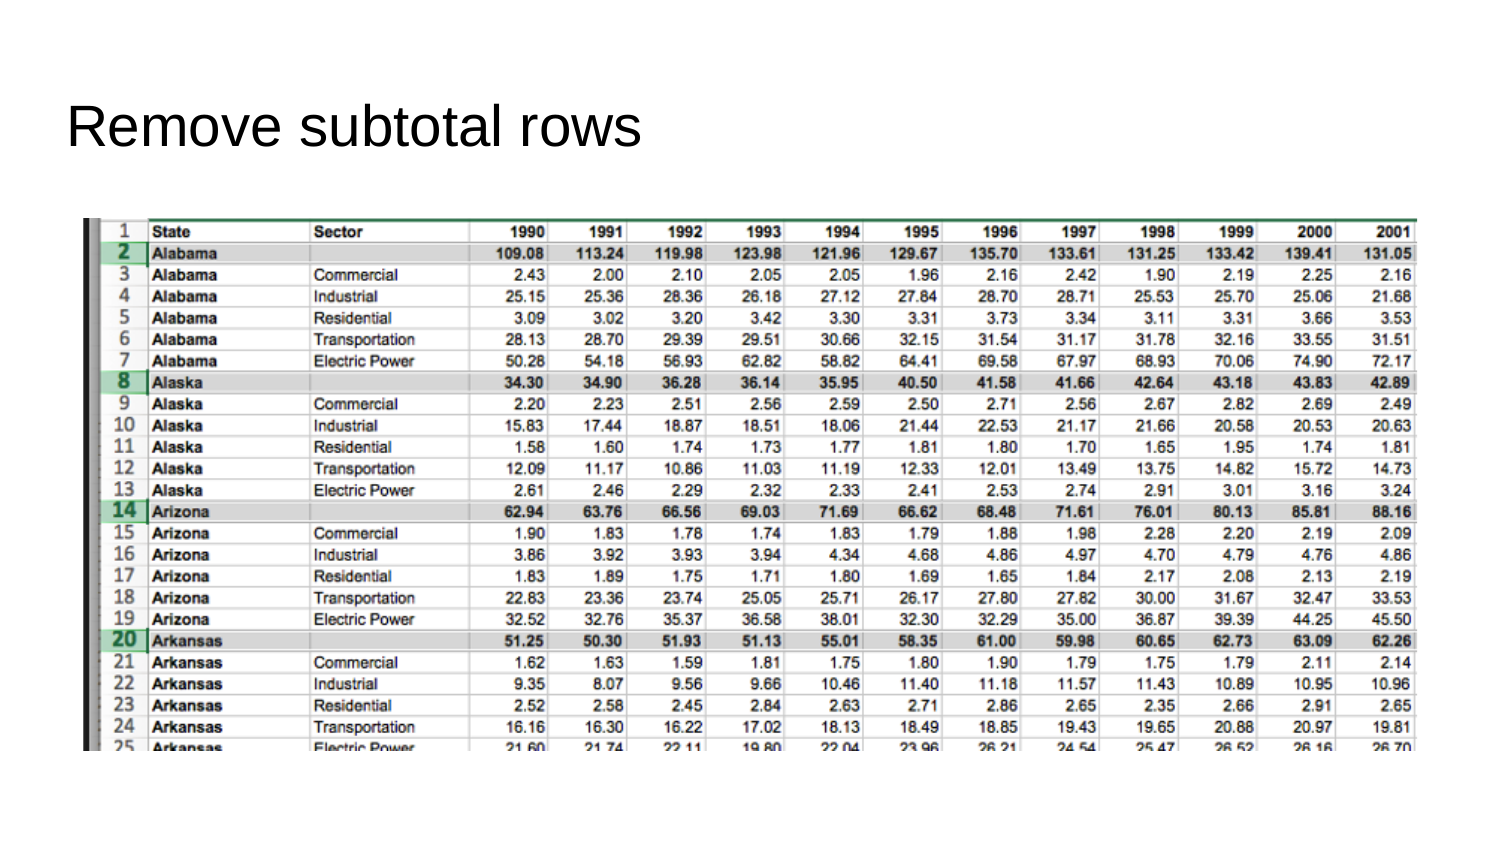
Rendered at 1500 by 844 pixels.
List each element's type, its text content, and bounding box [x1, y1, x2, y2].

picture [82, 218, 1418, 751]
title Remove subtotal rows [51, 72, 1449, 167]
